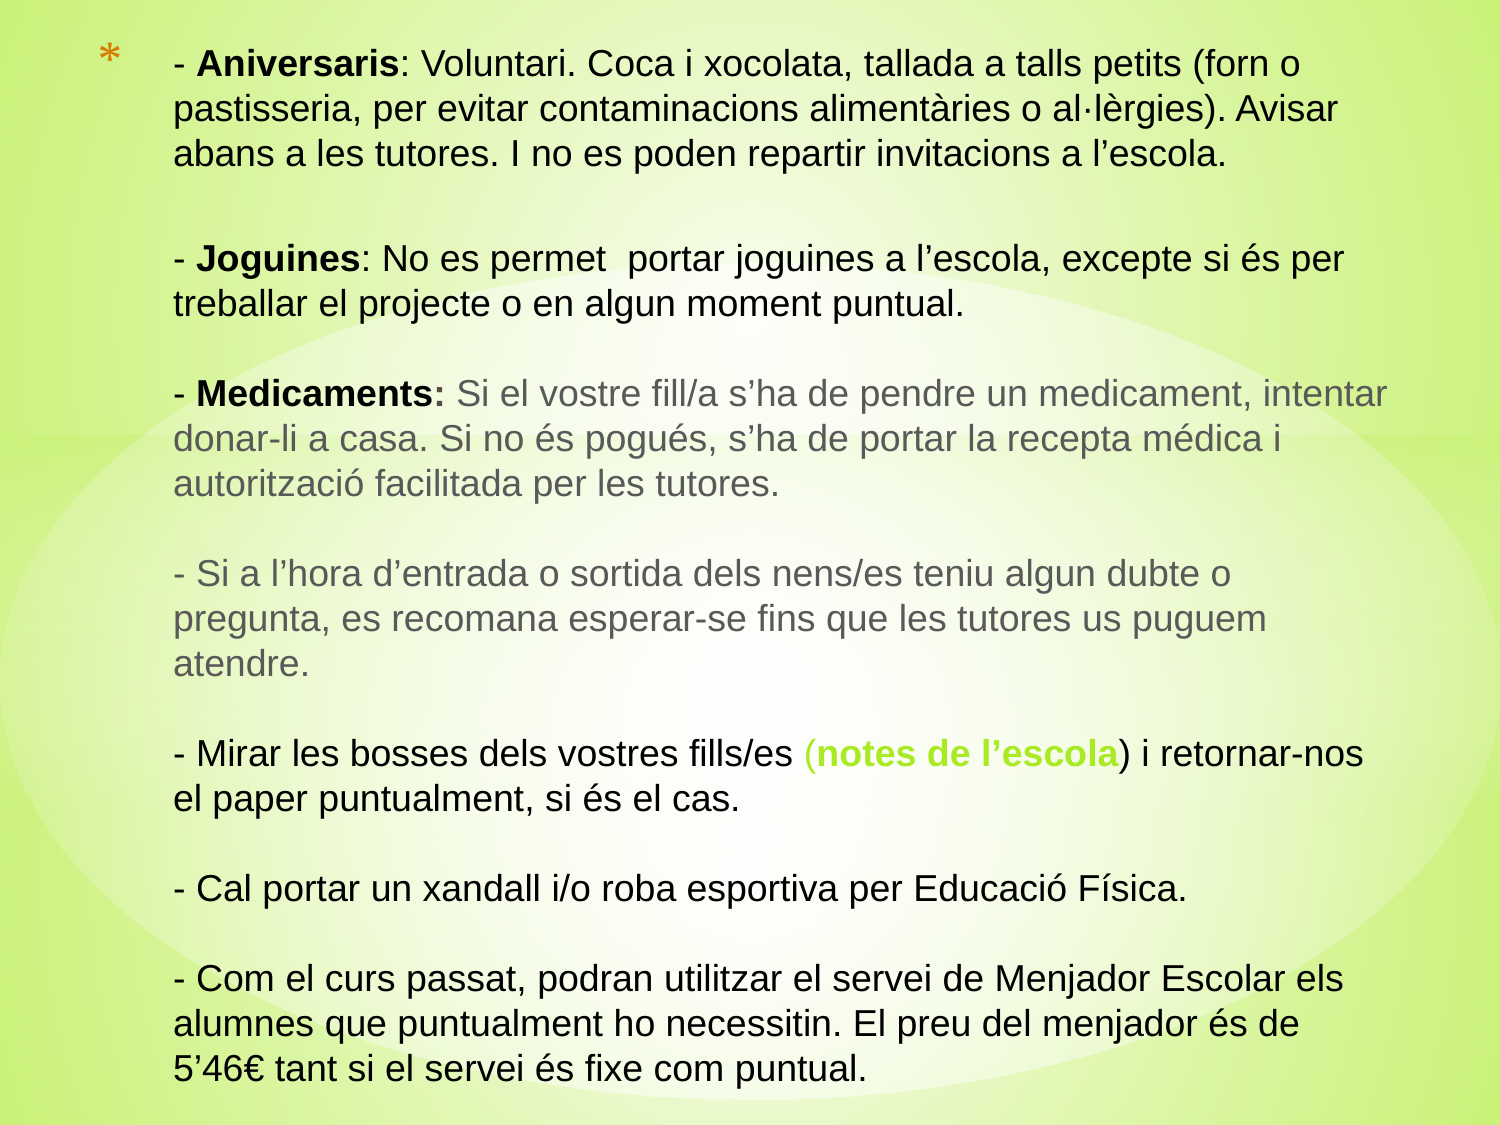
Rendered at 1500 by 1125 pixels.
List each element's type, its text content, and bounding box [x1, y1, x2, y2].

title - Aniversaris: Voluntari. Coca i xocolata, tallada a talls petits (forn o pastisseria, per evitar contaminacions alimentàries o al·lèrgies). Avisar abans a les tutores. I no es poden repartir invitacions a l’escola. - Joguines: No es permet portar joguines a l’escola, excepte si és per treballar el projecte o en algun moment puntual. - Medicaments: Si el vostre fill/a s’ha de pendre un medicament, intentar donar-li a casa. Si no és pogués, s’ha de portar la recepta médica i autorització facilitada per les tutores. - Si a l’hora d’entrada o sortida dels nens/es teniu algun dubte o pregunta, es recomana esperar-se fins que les tutores us puguem atendre. - Mirar les bosses dels vostres fills/es (notes de l’escola) i retornar-nos el paper puntualment, si és el cas. - Cal portar un xandall i/o roba esportiva per Educació Física. - Com el curs passat, podran utilitzar el servei de Menjador Escolar els alumnes que puntualment ho necessitin. El preu del menjador és de 5’46€ tant si el servei és fixe com puntual. [53, 30, 1412, 1106]
